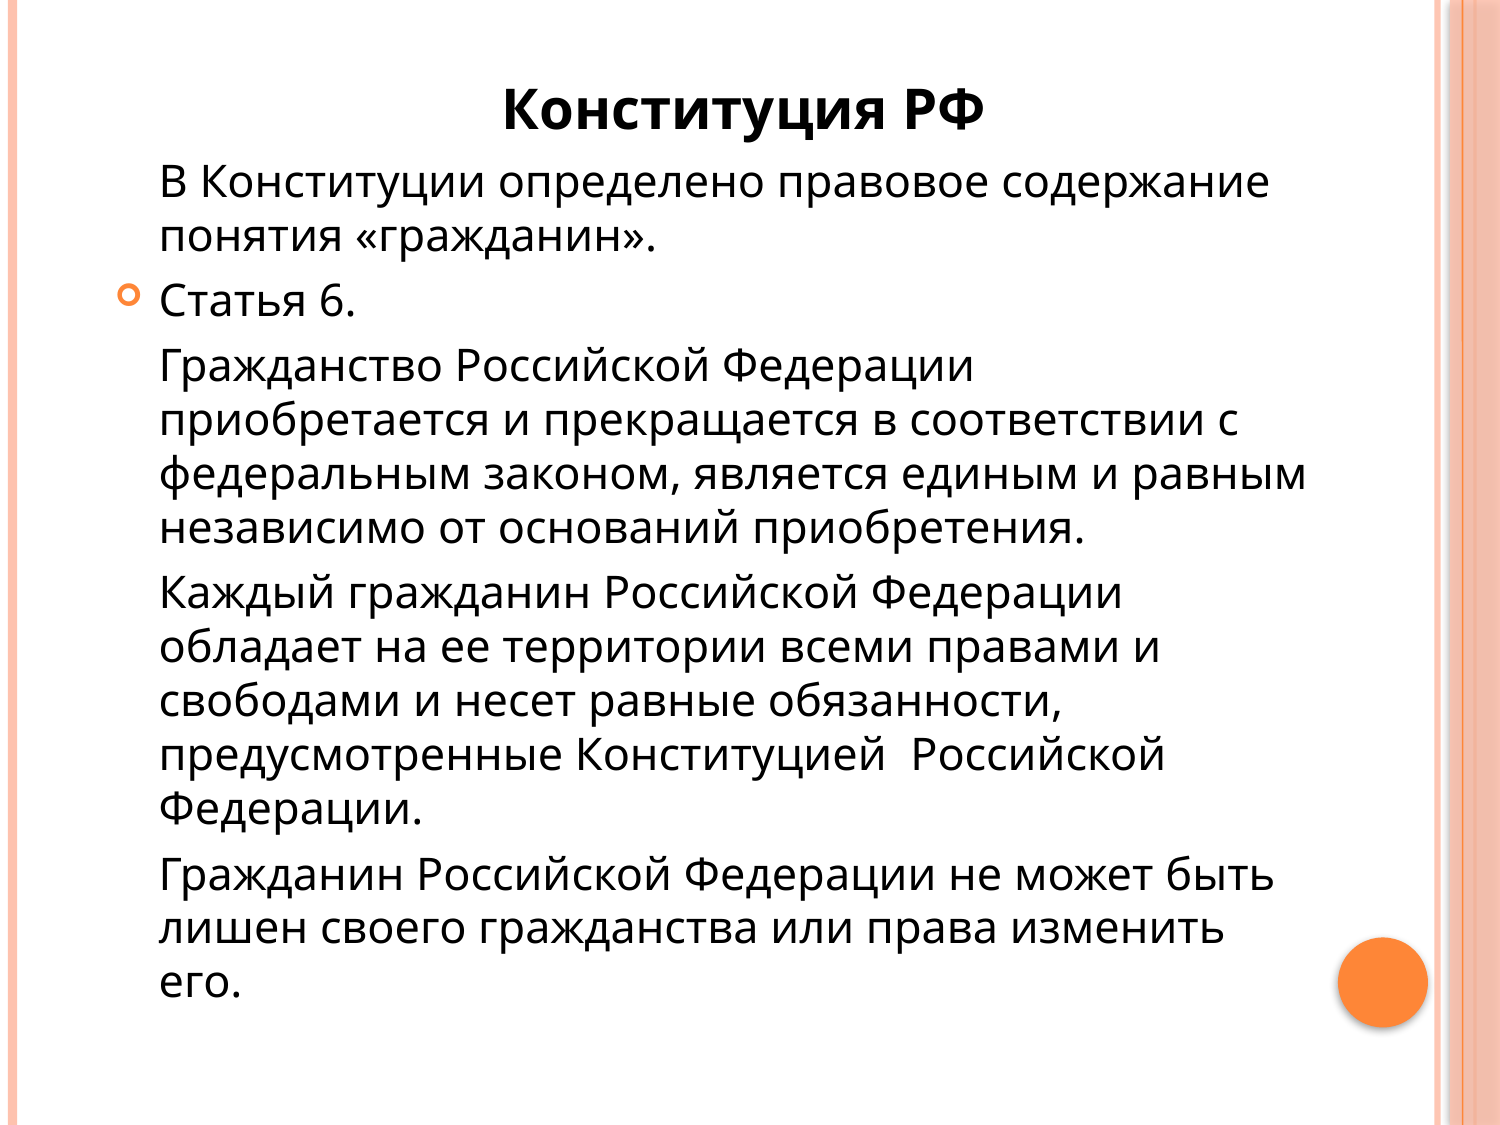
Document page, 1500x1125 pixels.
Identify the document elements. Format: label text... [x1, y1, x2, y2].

list Конституция РФ В Конституции определено правовое содержание понятия «гражданин». Статья 6. Гражданство Российской Федерации приобретается и прекращается в соответствии с федеральным законом, является единым и равным независимо от оснований приобретения. Каждый гражданин Российской Федерации обладает на ее территории всеми правами и свободами и несет равные обязанности, предусмотренные Конституцией Российской Федерации. Гражданин Российской Федерации не может быть лишен своего гражданства или права изменить его. [100, 66, 1329, 1024]
